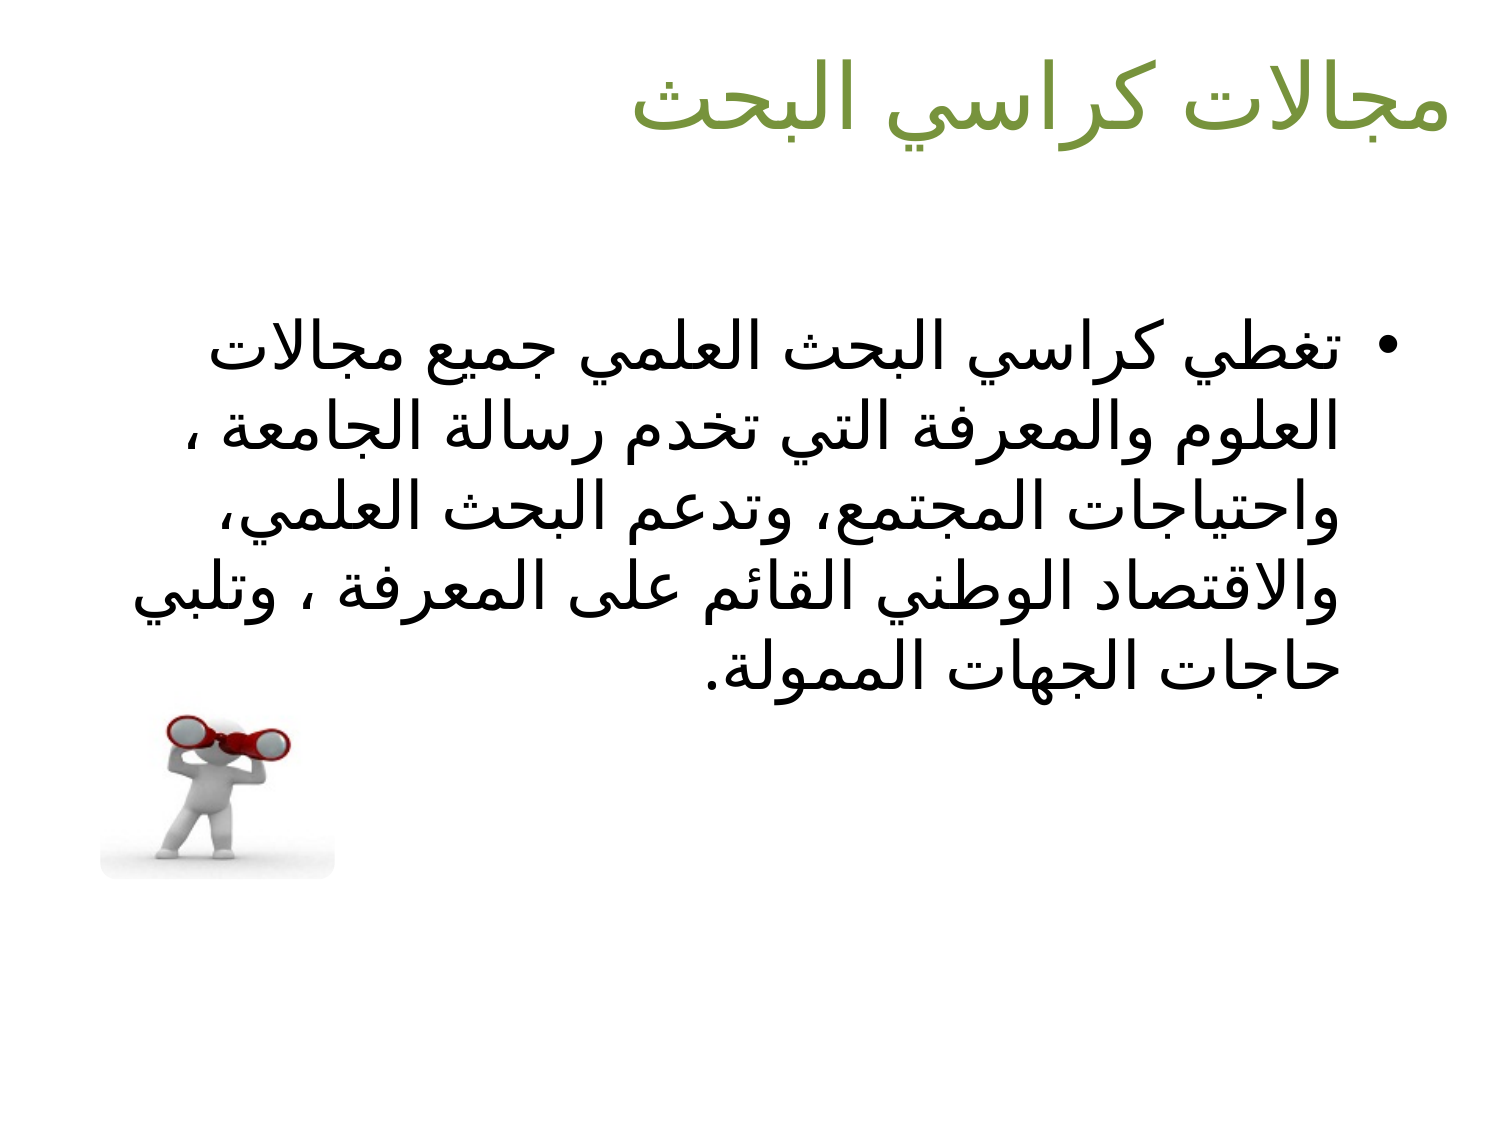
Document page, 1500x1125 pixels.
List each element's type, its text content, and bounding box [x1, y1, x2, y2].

picture [100, 691, 335, 880]
text_box مجالات كراسي البحث [478, 30, 1471, 201]
list تغطي كراسي البحث العلمي جميع مجالات العلوم والمعرفة التي تخدم رسالة الجامعة ، واحتياجات المجتمع، وتدعم البحث العلمي، والاقتصاد الوطني القائم على المعرفة ، وتلبي حاجات الجهات الممولة. [64, 295, 1415, 1038]
